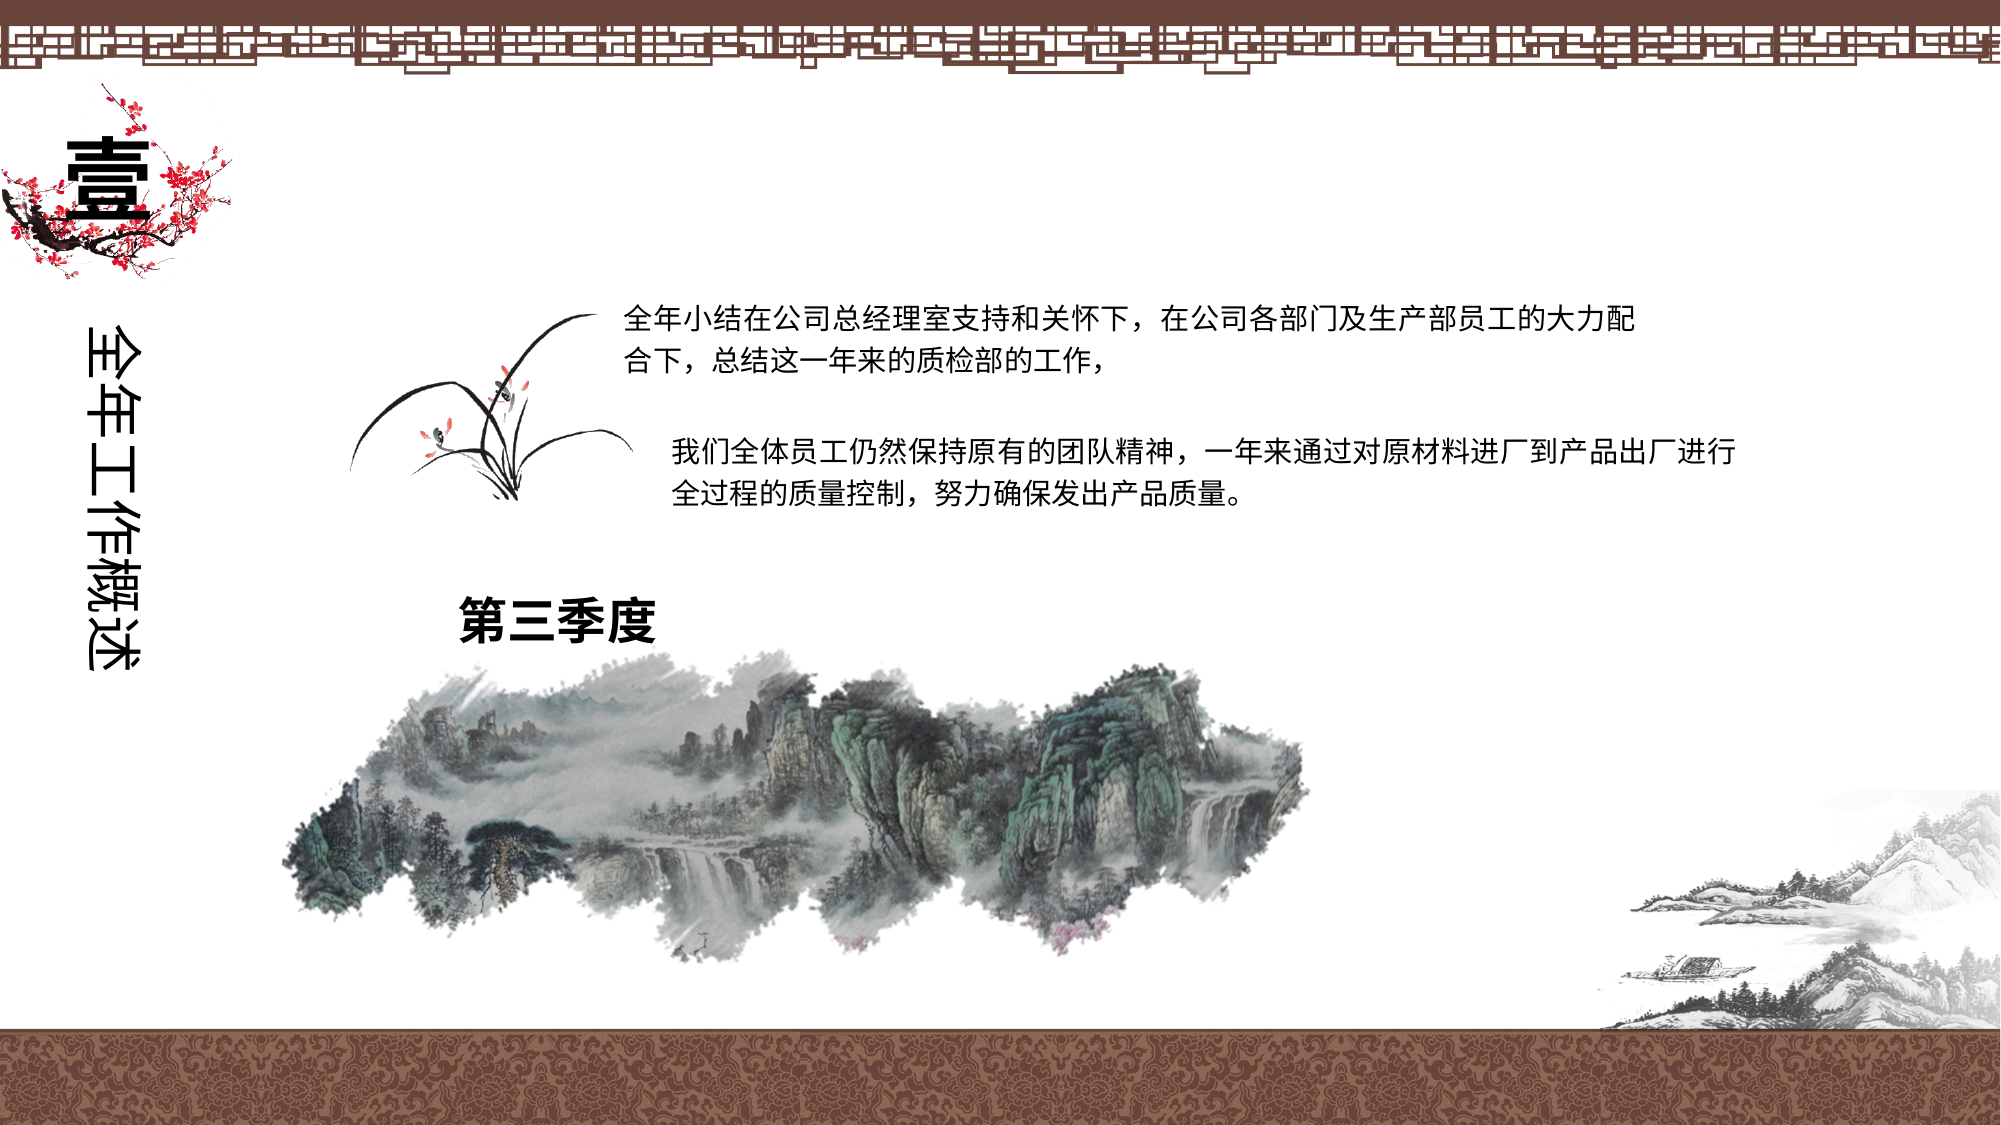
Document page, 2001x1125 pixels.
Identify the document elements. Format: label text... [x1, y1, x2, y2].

picture [0, 0, 2001, 1125]
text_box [609, 285, 1753, 519]
text_box 第三季度 [442, 582, 672, 625]
text_box 壹 [46, 115, 170, 240]
text_box 全年工作概述 [57, 308, 159, 678]
